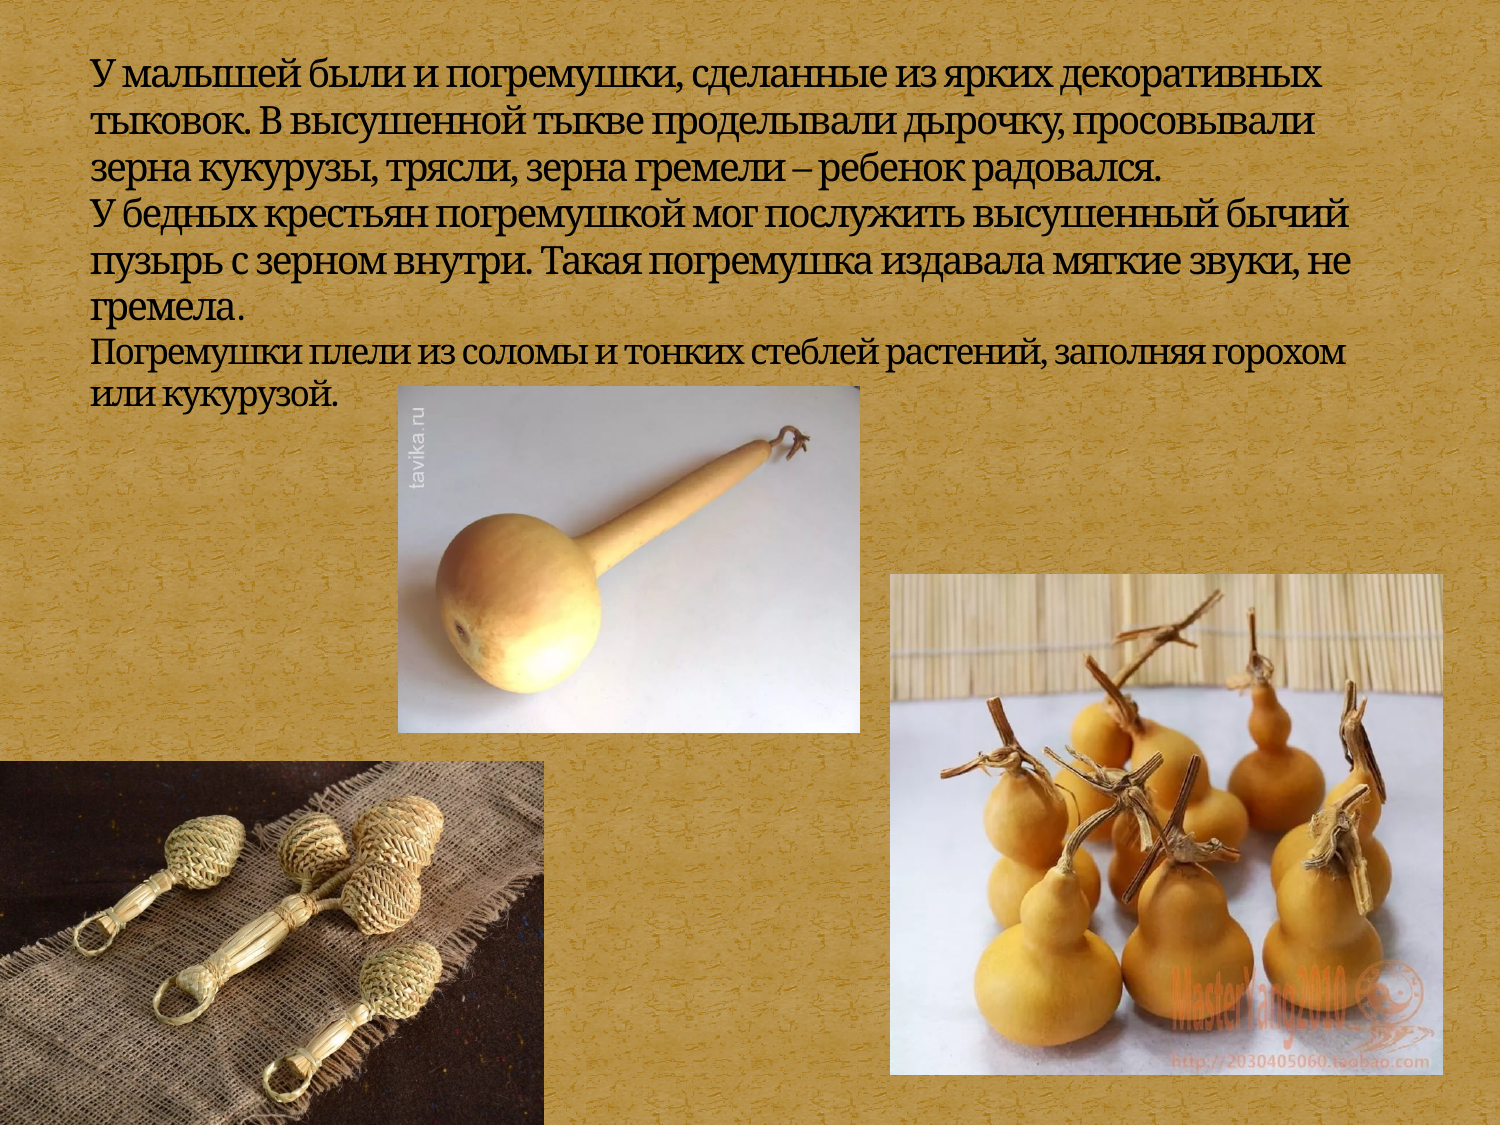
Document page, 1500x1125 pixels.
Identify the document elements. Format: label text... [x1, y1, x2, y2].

title У малышей были и погремушки, сделанные из ярких декоративных тыковок. В высушенной тыкве проделывали дырочку, просовывали зерна кукурузы, трясли, зерна гремели – ребенок радовался. У бедных крестьян погремушкой мог послужить высушенный бычий пузырь с зерном внутри. Такая погремушка издавала мягкие звуки, не гремела. Погремушки плели из соломы и тонких стеблей растений, заполняя горохом или кукурузой. [74, 35, 1425, 727]
picture [398, 386, 860, 733]
picture [0, 761, 544, 1125]
picture [890, 574, 1443, 1075]
